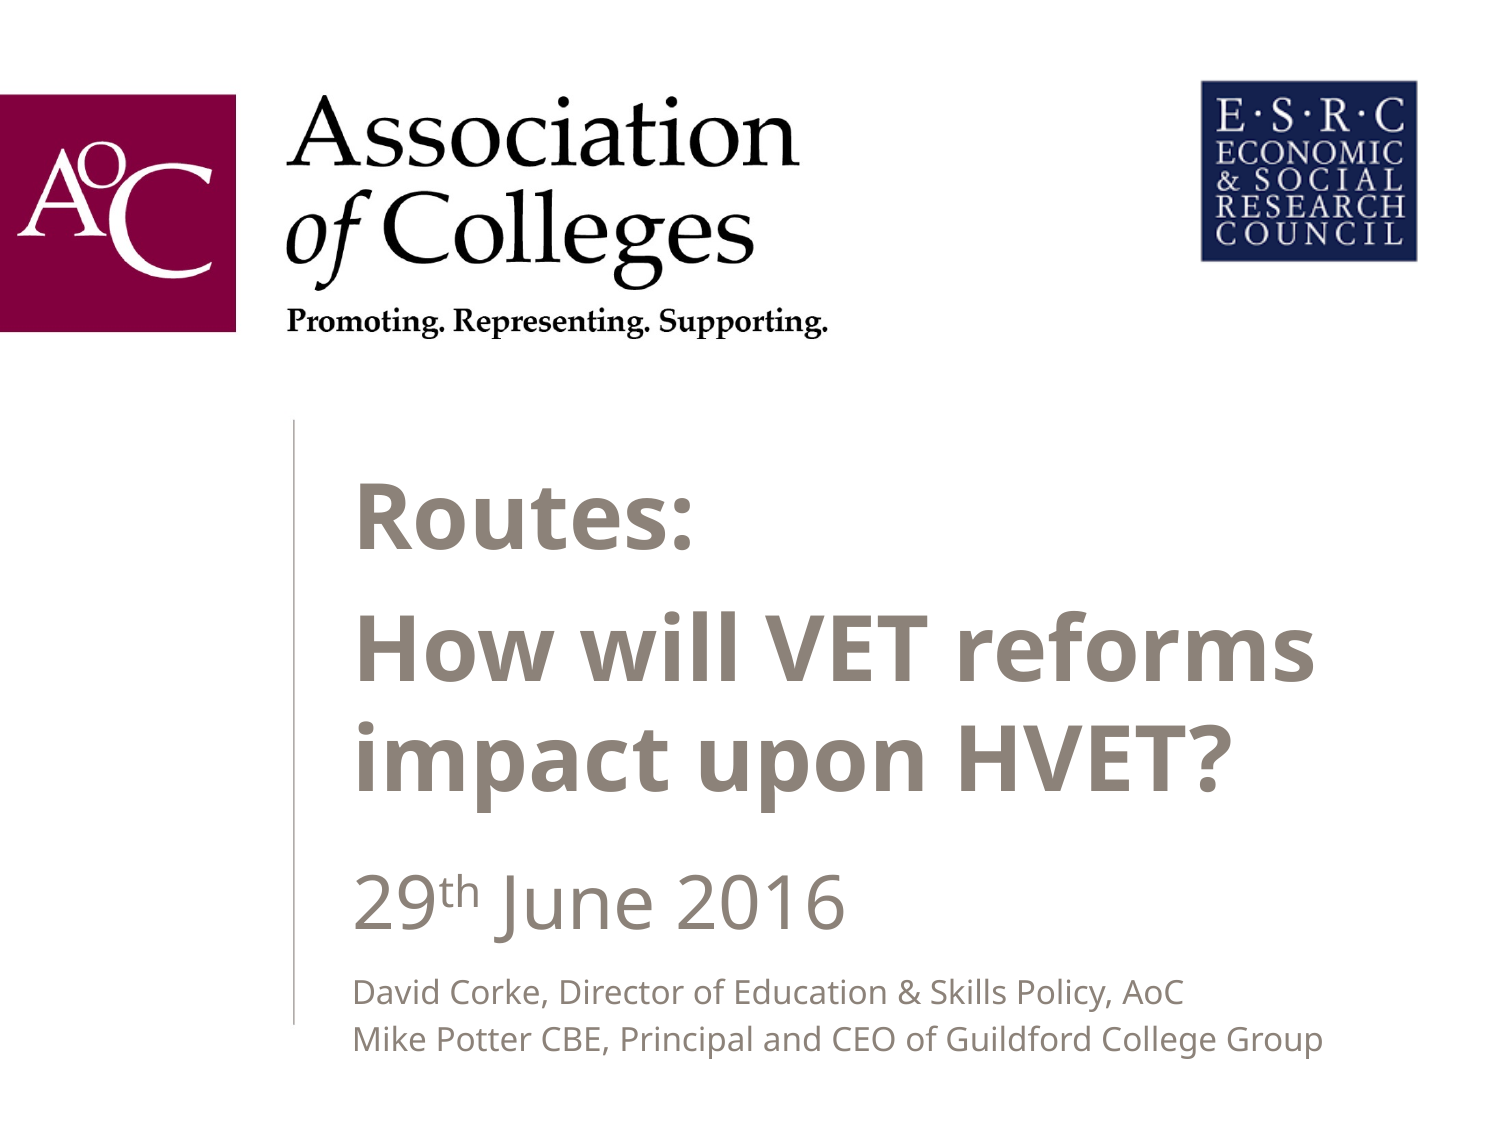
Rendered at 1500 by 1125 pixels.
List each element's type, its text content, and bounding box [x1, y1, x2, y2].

picture [0, 0, 1500, 1125]
list David Corke, Director of Education & Skills Policy, AoC Mike Potter CBE, Principal and CEO of Guildford College Group [336, 964, 1399, 1024]
title Routes: How will VET reforms impact upon HVET? 29th June 2016 [337, 422, 1400, 953]
